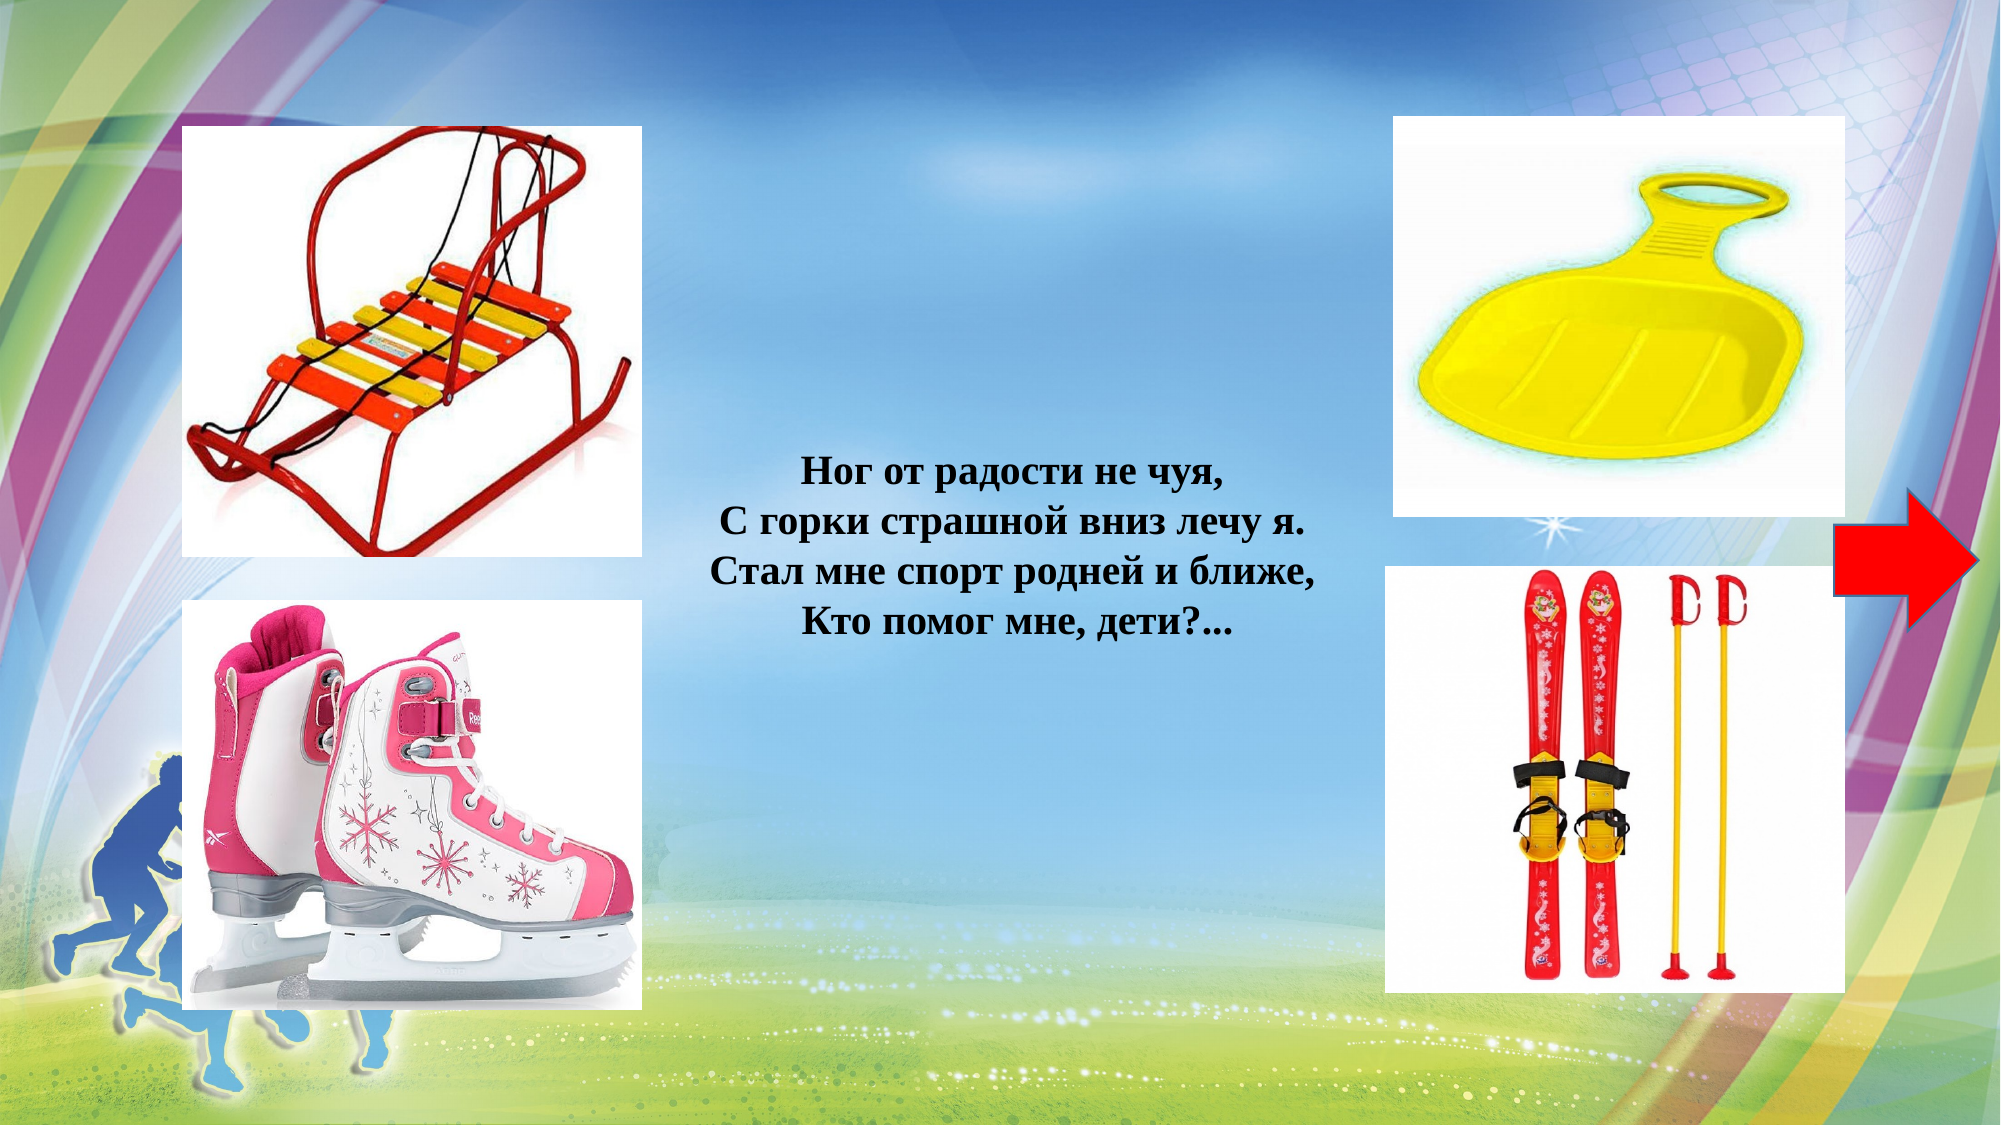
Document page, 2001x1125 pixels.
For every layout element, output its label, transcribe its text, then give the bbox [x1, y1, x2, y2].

text_box Ног от радости не чуя, С горки страшной вниз лечу я. Стал мне спорт родней и ближе, Кто помог мне, дети?... [685, 435, 1351, 651]
picture [0, 0, 2001, 1125]
text_box [1833, 488, 1981, 653]
